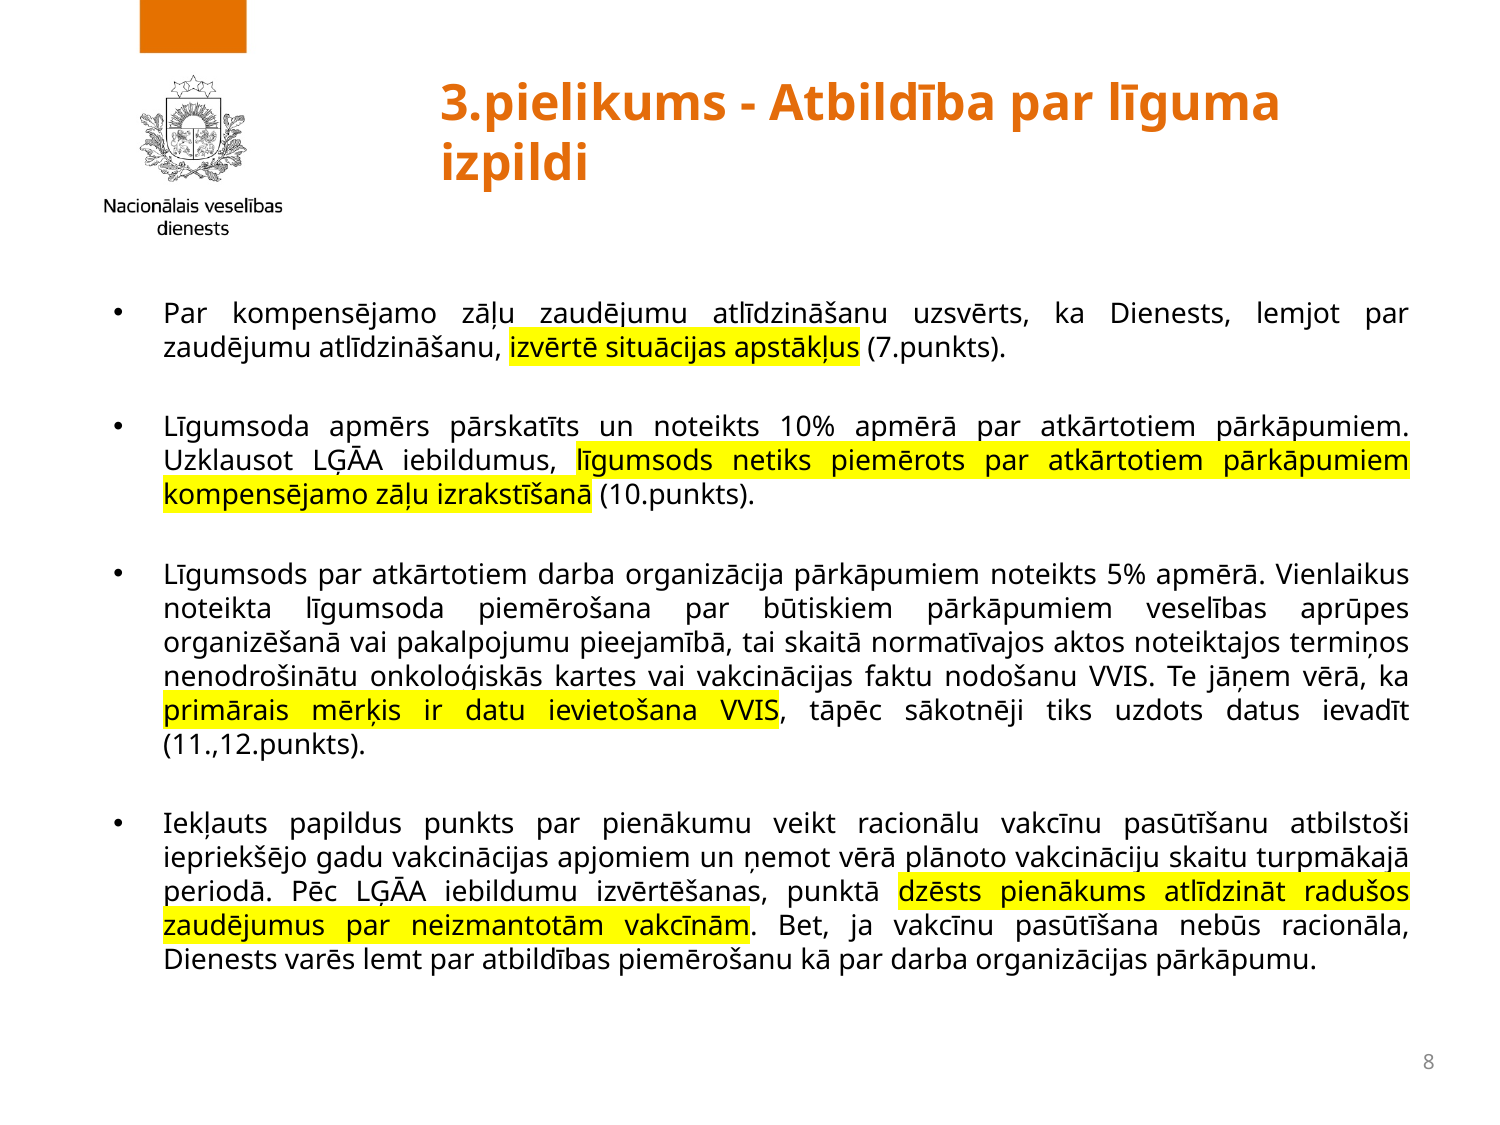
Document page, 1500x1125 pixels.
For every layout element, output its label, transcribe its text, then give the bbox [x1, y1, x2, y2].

list Par kompensējamo zāļu zaudējumu atlīdzināšanu uzsvērts, ka Dienests, lemjot par zaudējumu atlīdzināšanu, izvērtē situācijas apstākļus (7.punkts). Līgumsoda apmērs pārskatīts un noteikts 10% apmērā par atkārtotiem pārkāpumiem. Uzklausot LĢĀA iebildumus, līgumsods netiks piemērots par atkārtotiem pārkāpumiem kompensējamo zāļu izrakstīšanā (10.punkts). Līgumsods par atkārtotiem darba organizācija pārkāpumiem noteikts 5% apmērā. Vienlaikus noteikta līgumsoda piemērošana par būtiskiem pārkāpumiem veselības aprūpes organizēšanā vai pakalpojumu pieejamībā, tai skaitā normatīvajos aktos noteiktajos termiņos nenodrošinātu onkoloģiskās kartes vai vakcinācijas faktu nodošanu VVIS. Te jāņem vērā, ka primārais mērķis ir datu ievietošana VVIS, tāpēc sākotnēji tiks uzdots datus ievadīt (11.,12.punkts). Iekļauts papildus punkts par pienākumu veikt racionālu vakcīnu pasūtīšanu atbilstoši iepriekšējo gadu vakcinācijas apjomiem un ņemot vērā plānoto vakcināciju skaitu turpmākajā periodā. Pēc LĢĀA iebildumu izvērtēšanas, punktā dzēsts pienākums atlīdzināt radušos zaudējumus par neizmantotām vakcīnām. Bet, ja vakcīnu pasūtīšana nebūs racionāla, Dienests varēs lemt par atbildības piemērošanu kā par darba organizācijas pārkāpumu. [97, 287, 1425, 1005]
slide_number 8 [1400, 1037, 1450, 1088]
title 3.pielikums - Atbildība par līguma izpildi [425, 62, 1425, 233]
picture [48, 0, 338, 321]
